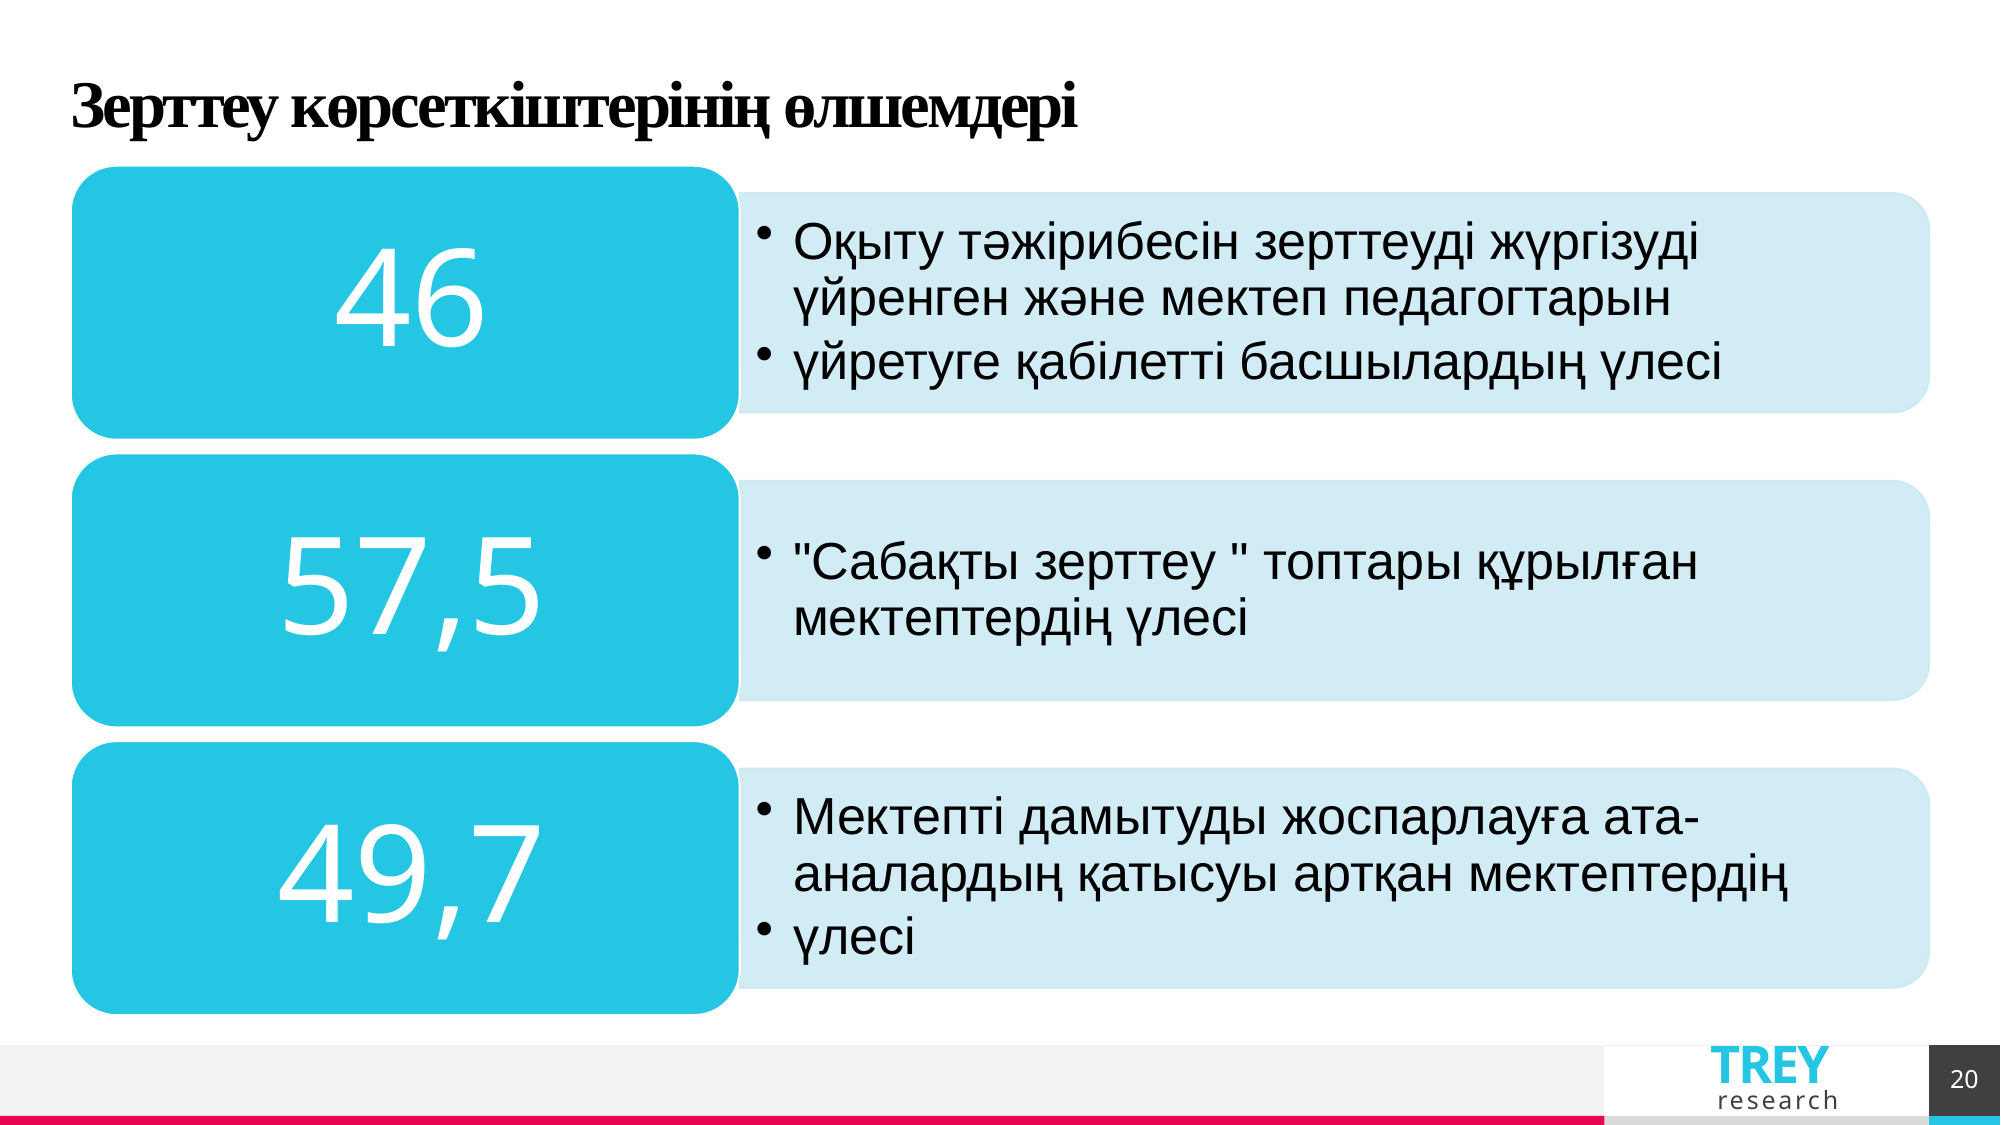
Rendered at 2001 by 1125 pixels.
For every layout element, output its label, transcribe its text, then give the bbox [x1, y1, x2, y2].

title Зерттеу көрсеткіштерінің өлшемдері [70, 70, 1930, 142]
slide_number 20 [1929, 1045, 2000, 1116]
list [70, 165, 1930, 1016]
